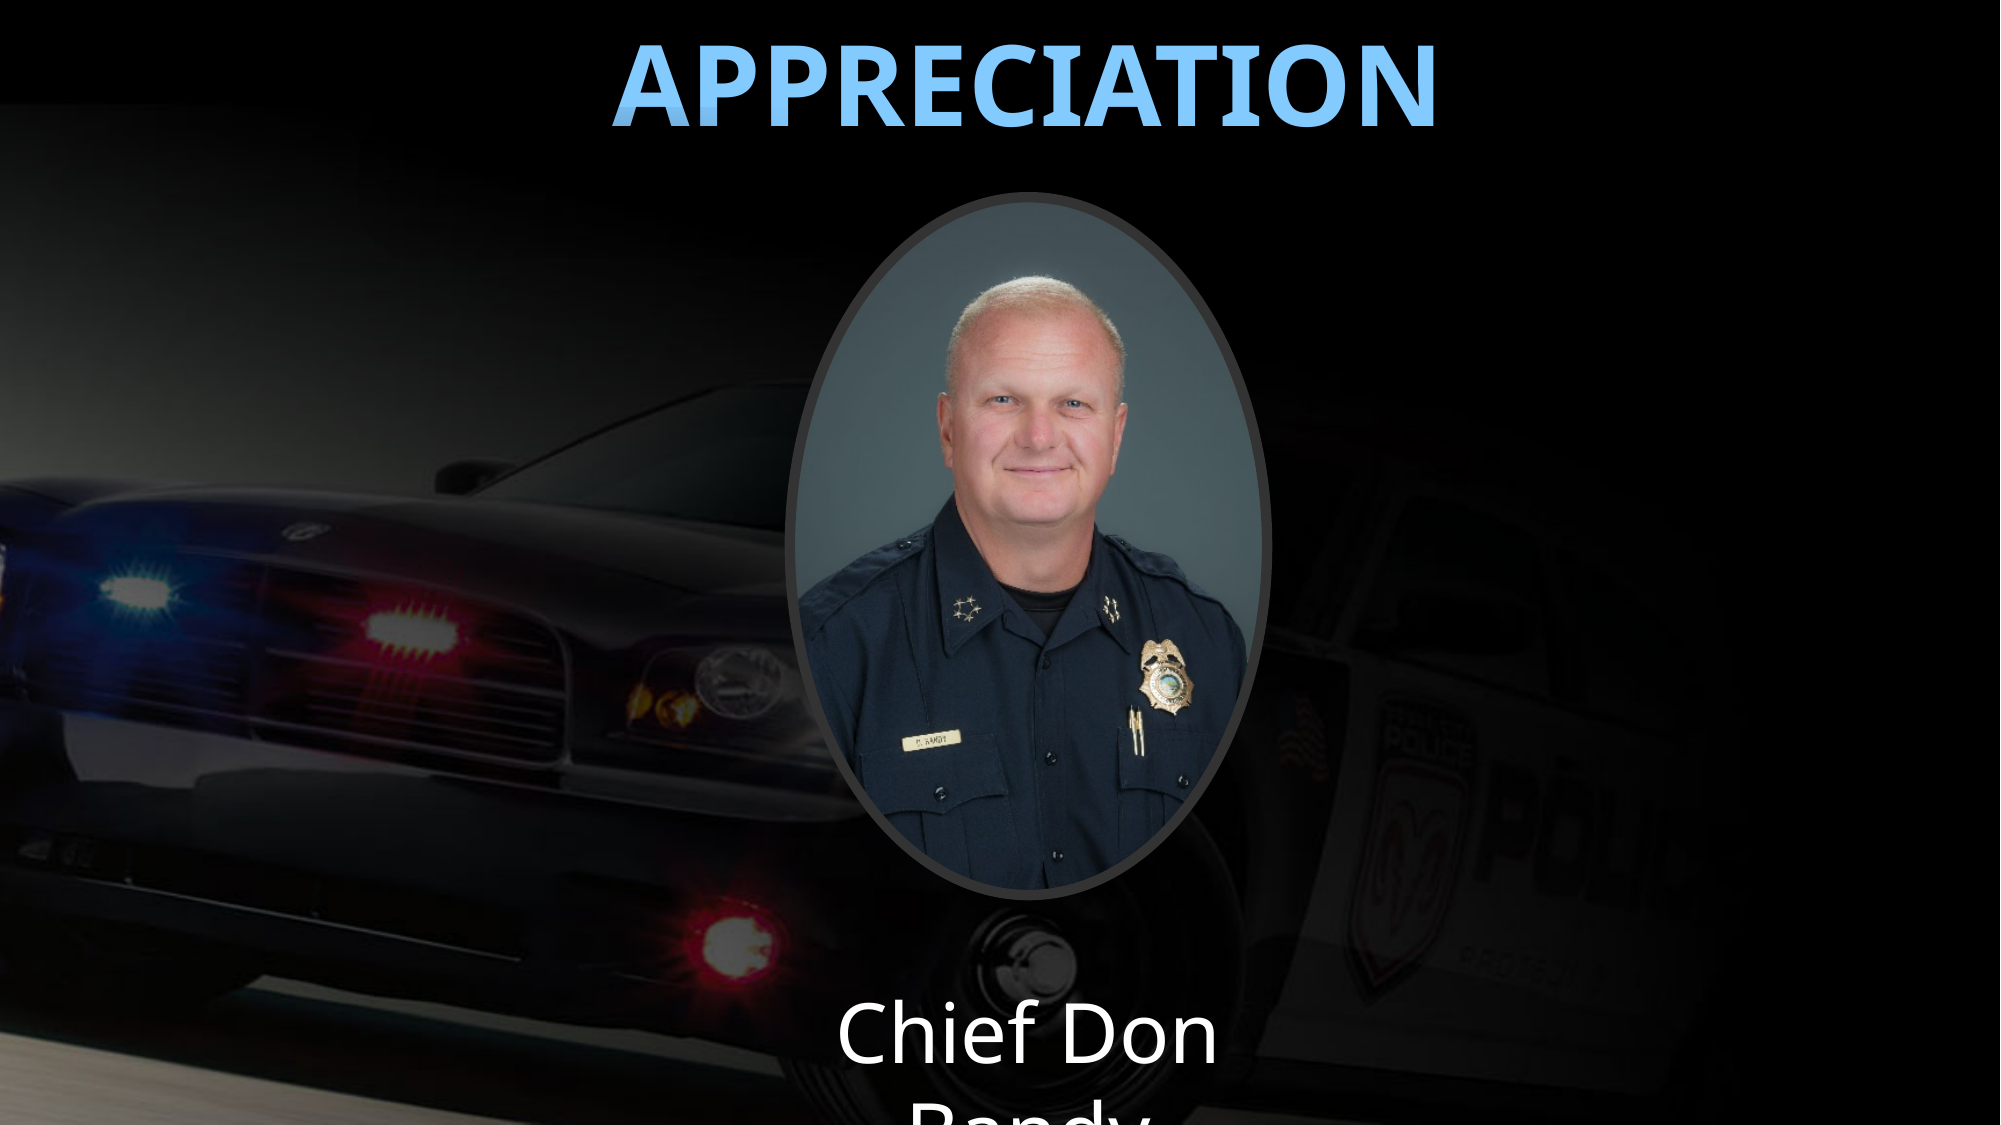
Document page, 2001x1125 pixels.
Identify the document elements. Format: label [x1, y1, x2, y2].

picture [0, 0, 2000, 1125]
list [789, 197, 1268, 896]
